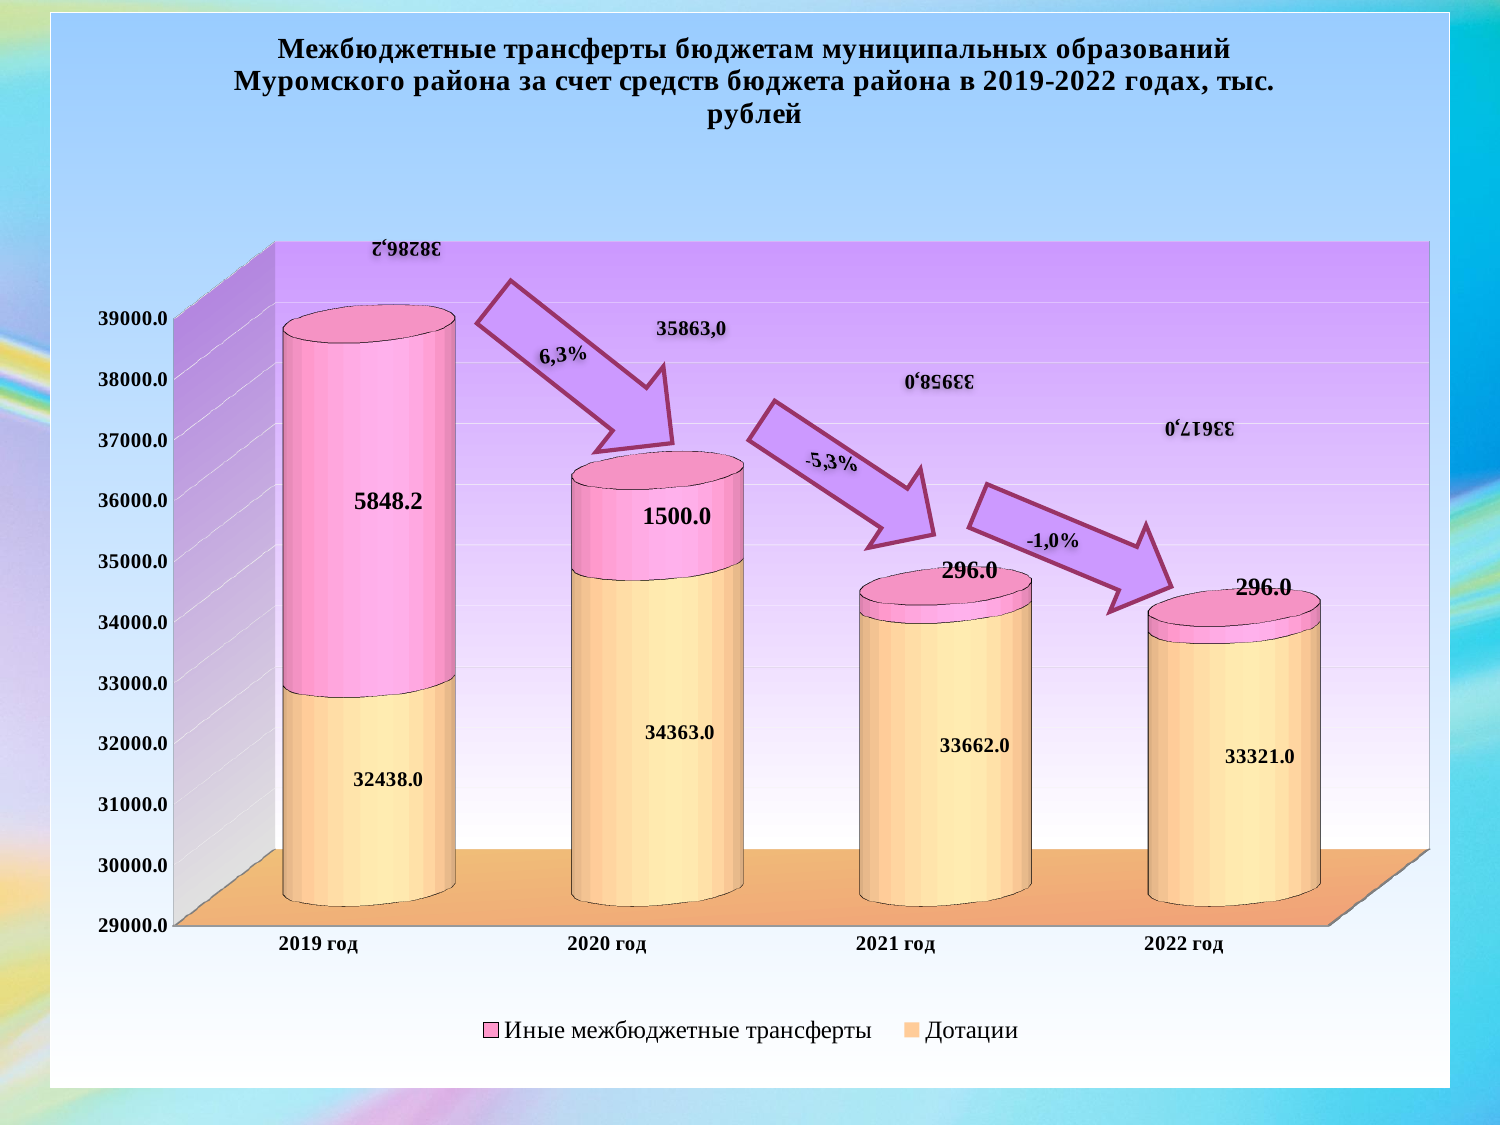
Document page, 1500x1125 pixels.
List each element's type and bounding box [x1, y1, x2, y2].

chart [49, 12, 1451, 1088]
picture [0, 0, 1500, 1125]
